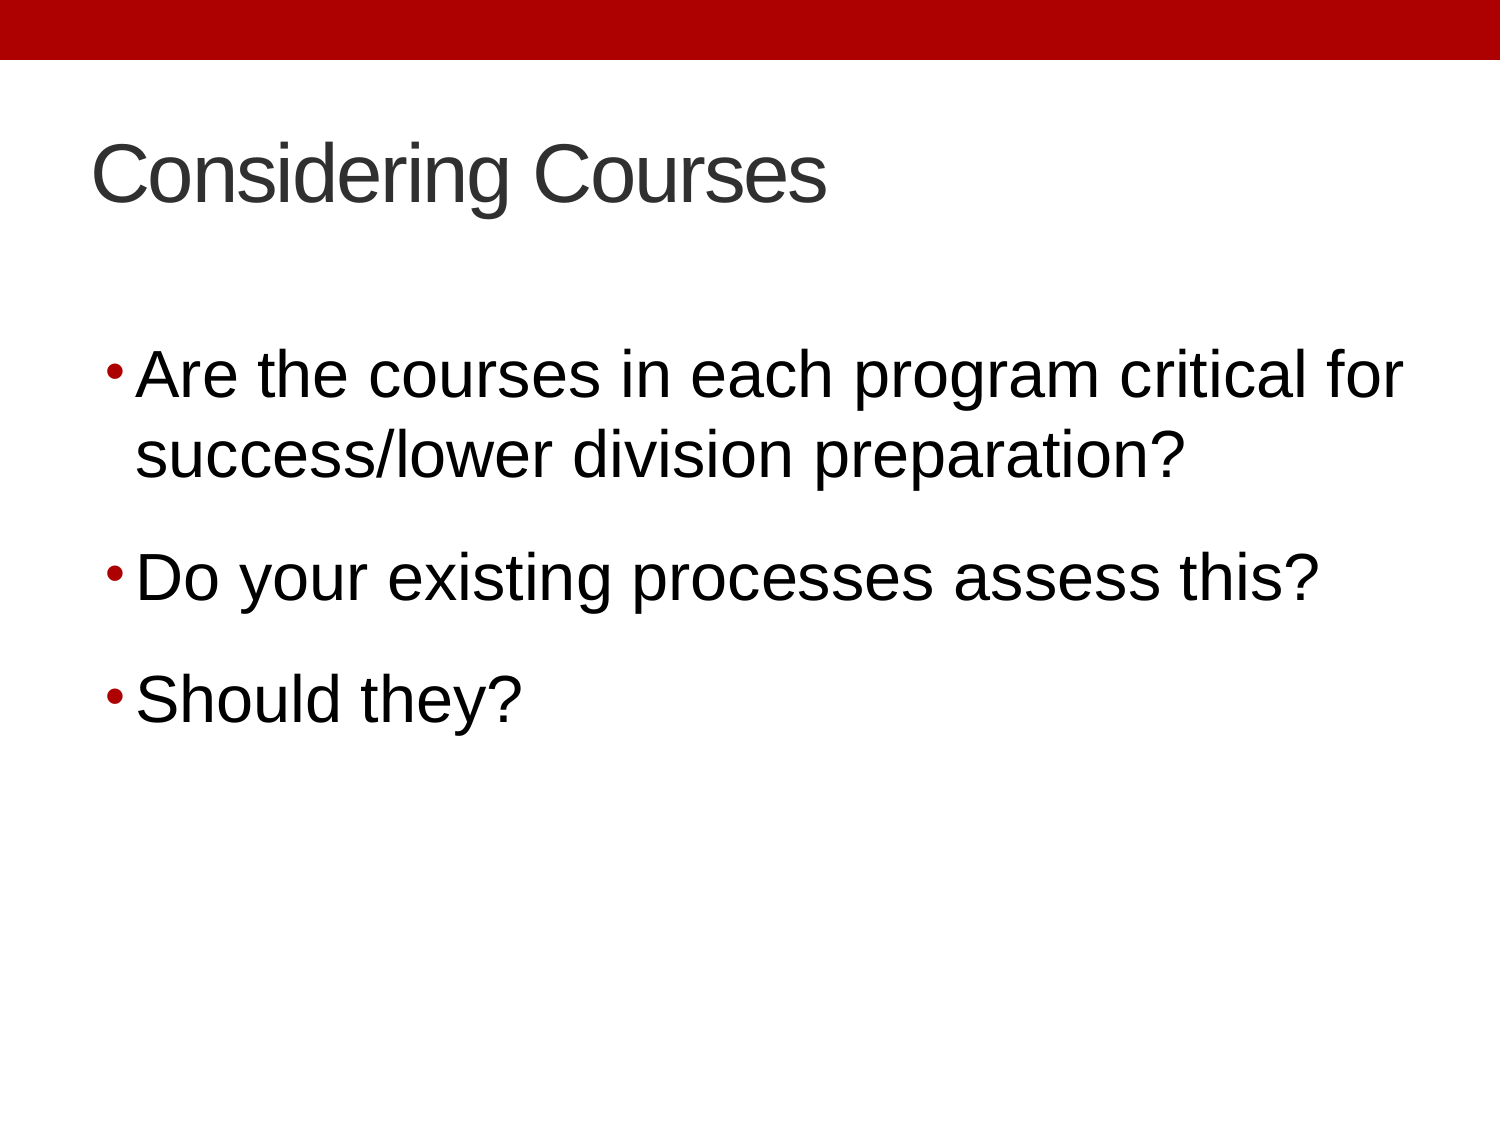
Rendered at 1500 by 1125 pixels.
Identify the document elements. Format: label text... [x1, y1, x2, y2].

title Considering Courses [75, 87, 1425, 250]
list Are the courses in each program critical for success/lower division preparation? Do your existing processes assess this? Should they? [90, 323, 1441, 839]
